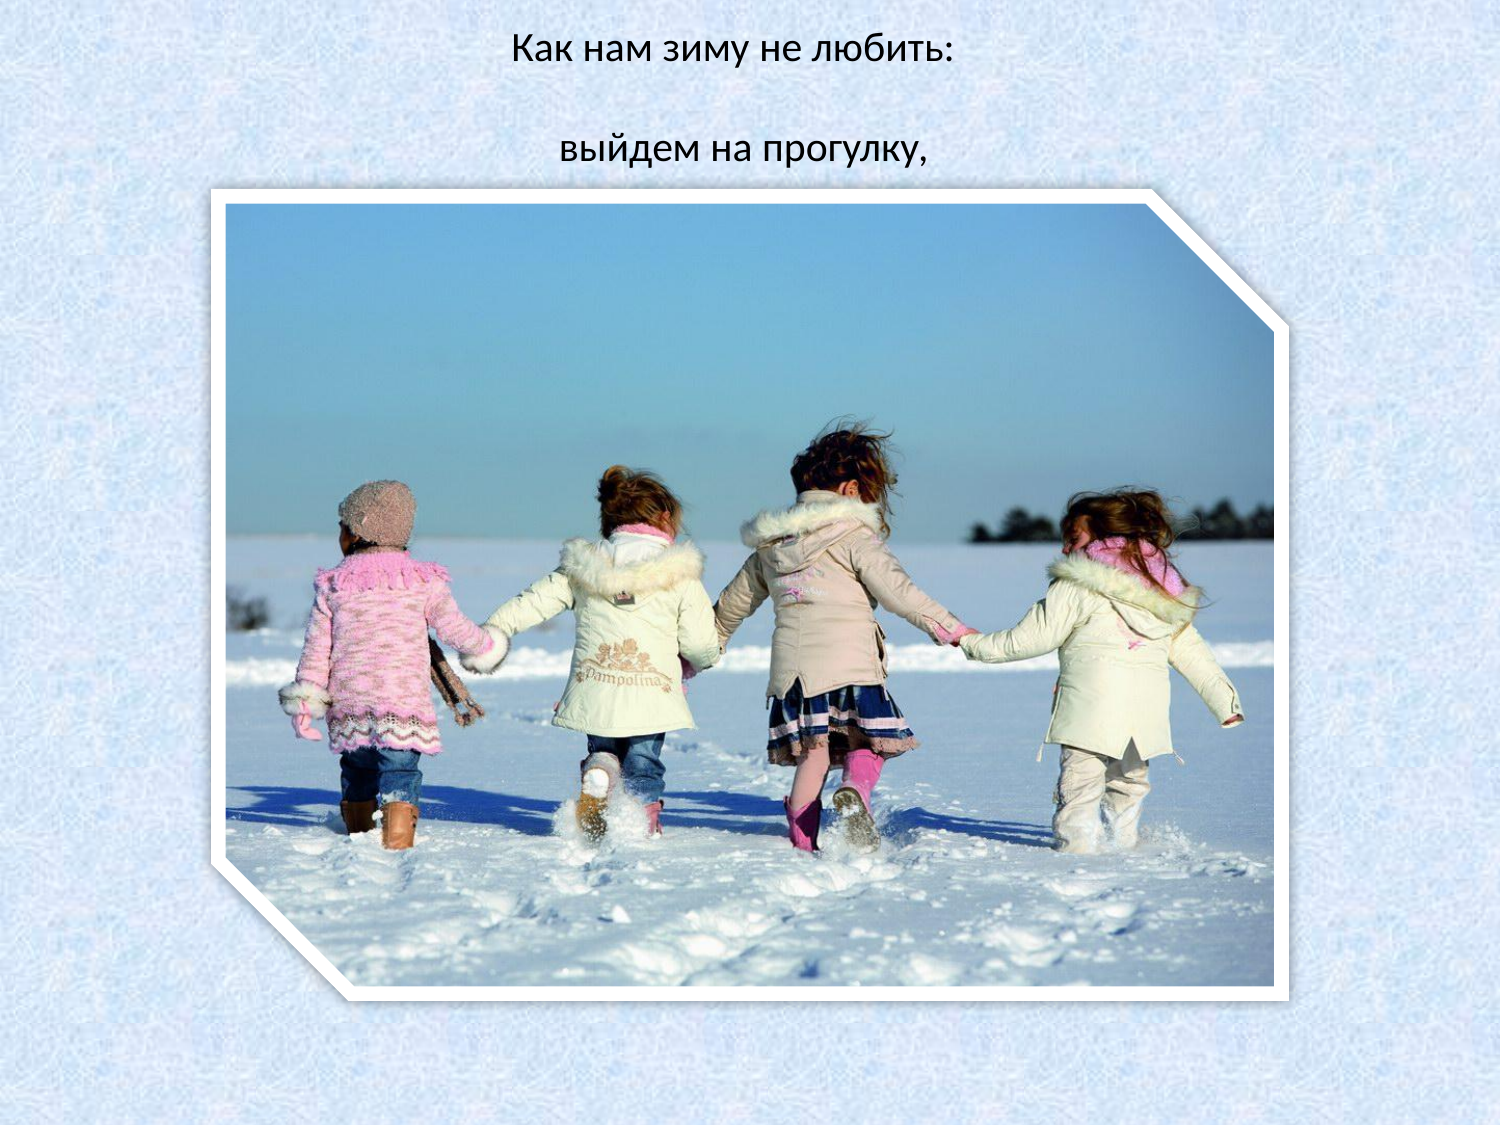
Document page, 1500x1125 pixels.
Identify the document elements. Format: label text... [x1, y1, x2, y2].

picture [0, 0, 1500, 1125]
title Как нам зиму не любить: выйдем на прогулку, [442, 30, 1034, 169]
